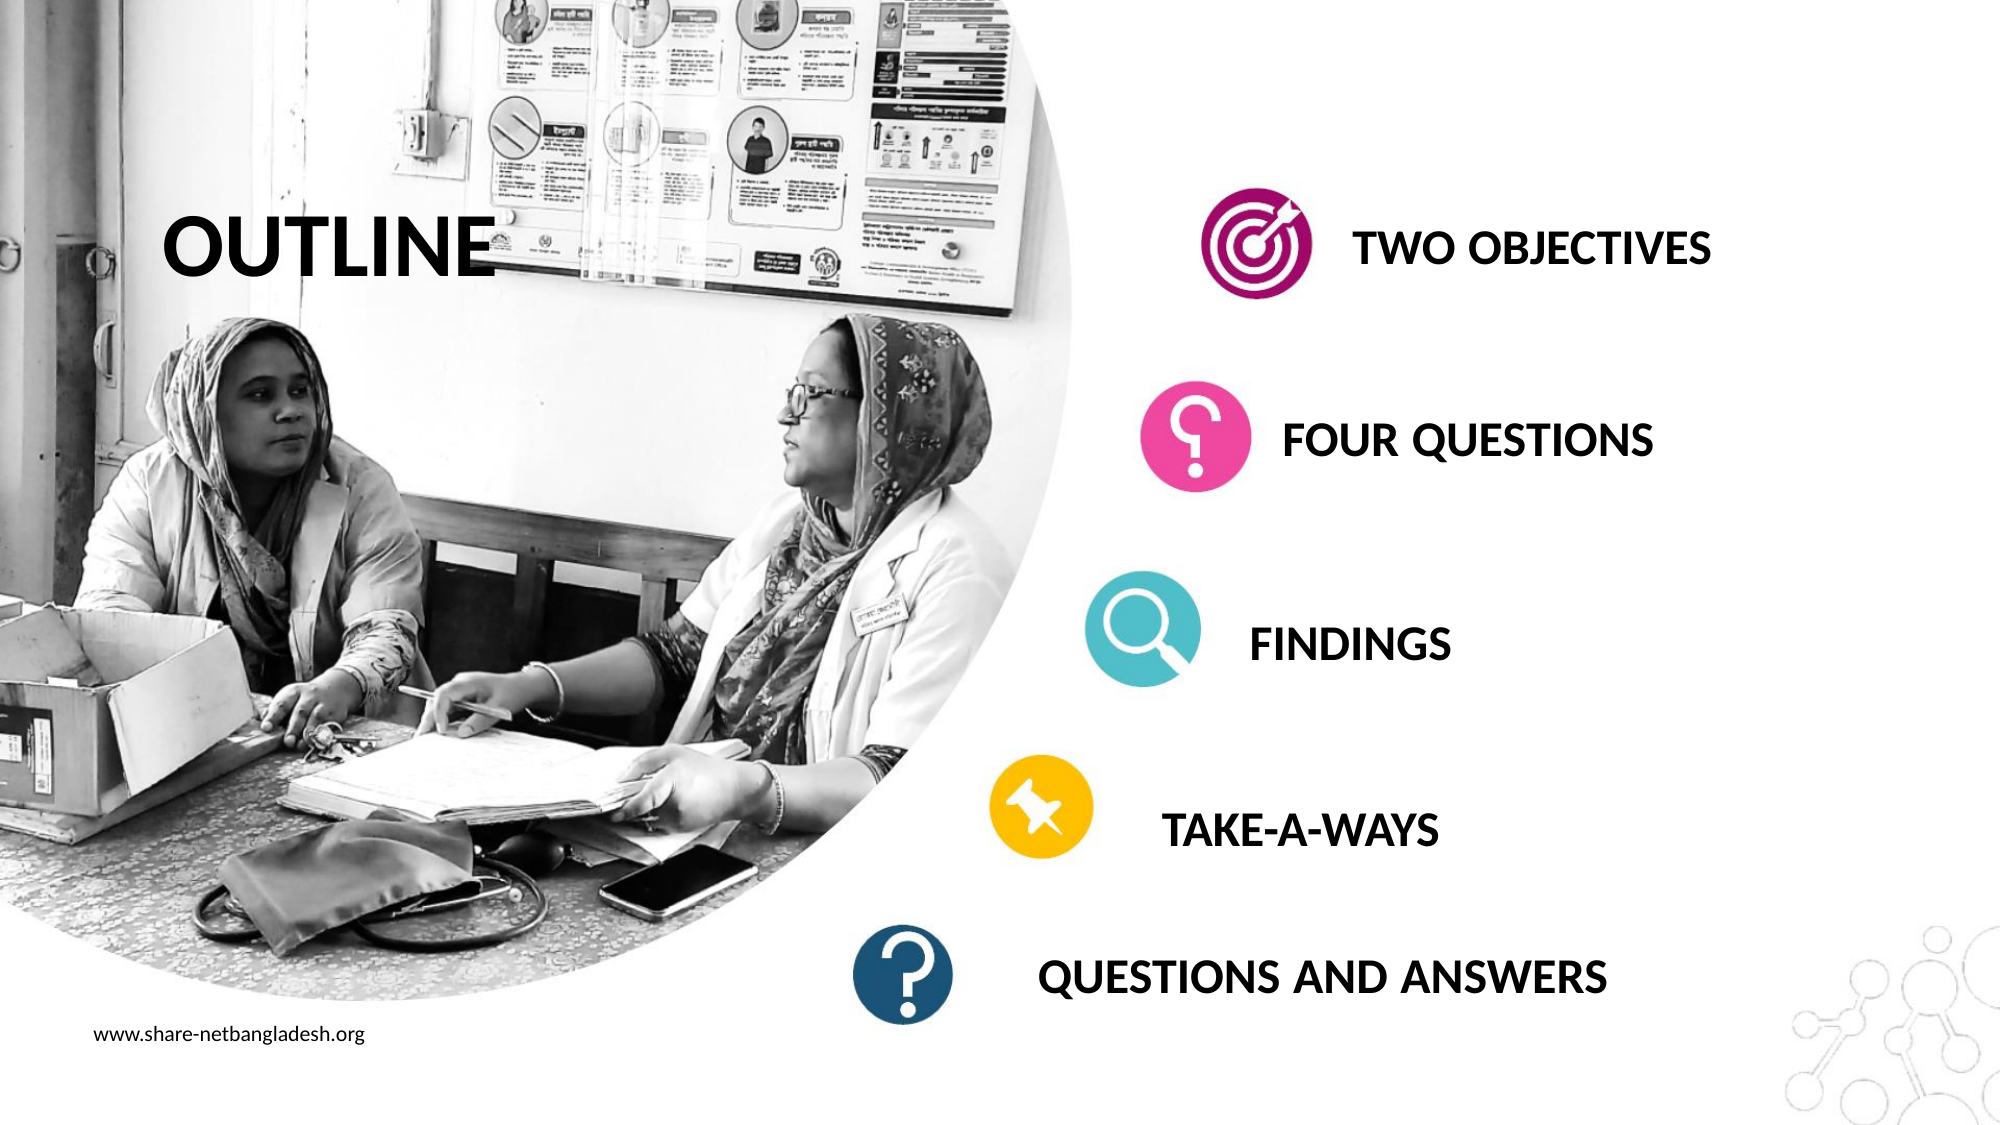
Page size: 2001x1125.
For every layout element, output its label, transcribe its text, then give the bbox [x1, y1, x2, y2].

text_box FINDINGS [1249, 620, 1478, 671]
text_box TAKE-A-WAYS QUESTIONS AND ANSWERS [1037, 806, 1632, 1004]
text_box [0, 0, 2000, 1125]
text_box www.share-netbangladesh.org [93, 1024, 393, 1046]
text_box OUTLINE [162, 202, 524, 295]
text_box TWO OBJECTIVES FOUR QUESTIONS [1282, 224, 1738, 467]
